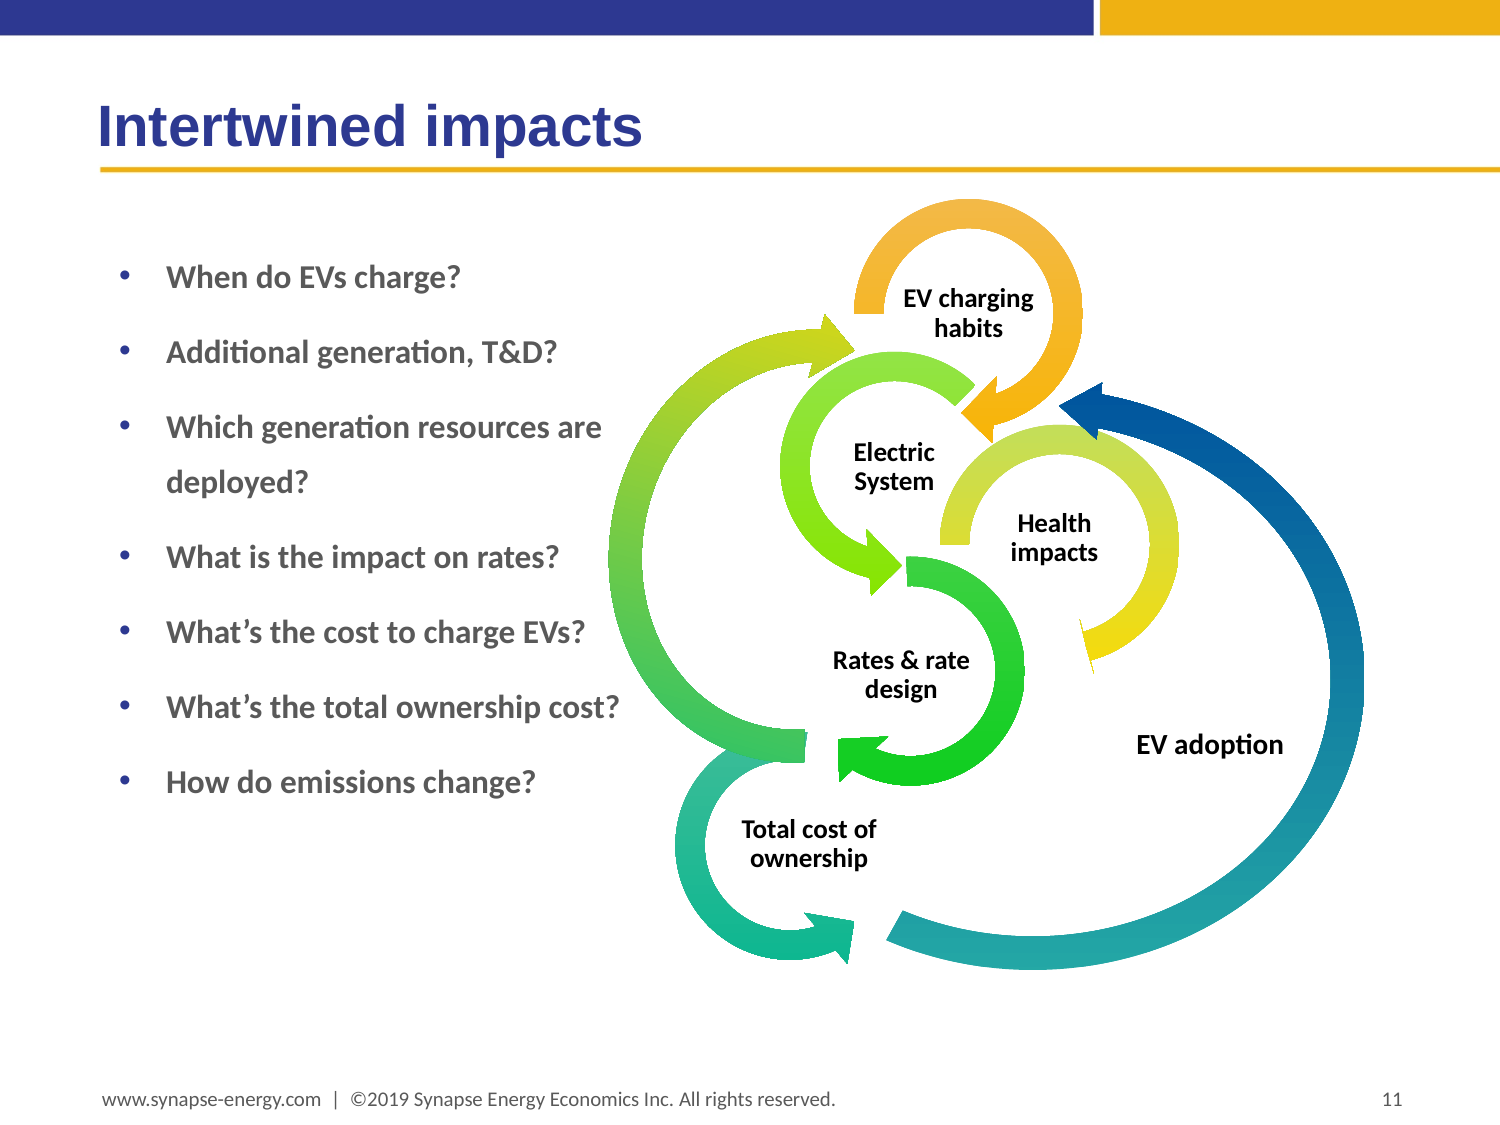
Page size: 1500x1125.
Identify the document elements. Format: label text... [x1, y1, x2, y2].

picture [0, 0, 1500, 1125]
list When do EVs charge? Additional generation, T&D? Which generation resources are deployed? What is the impact on rates? What’s the cost to charge EVs? What’s the total ownership cost? How do emissions change? [104, 233, 403, 1000]
title Intertwined impacts [82, 59, 1122, 168]
footer www.synapse-energy.com | ©2019 Synapse Energy Economics Inc. All rights reserved. [86, 1066, 1002, 1125]
slide_number 11 [1352, 1066, 1418, 1125]
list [403, 180, 1461, 1039]
